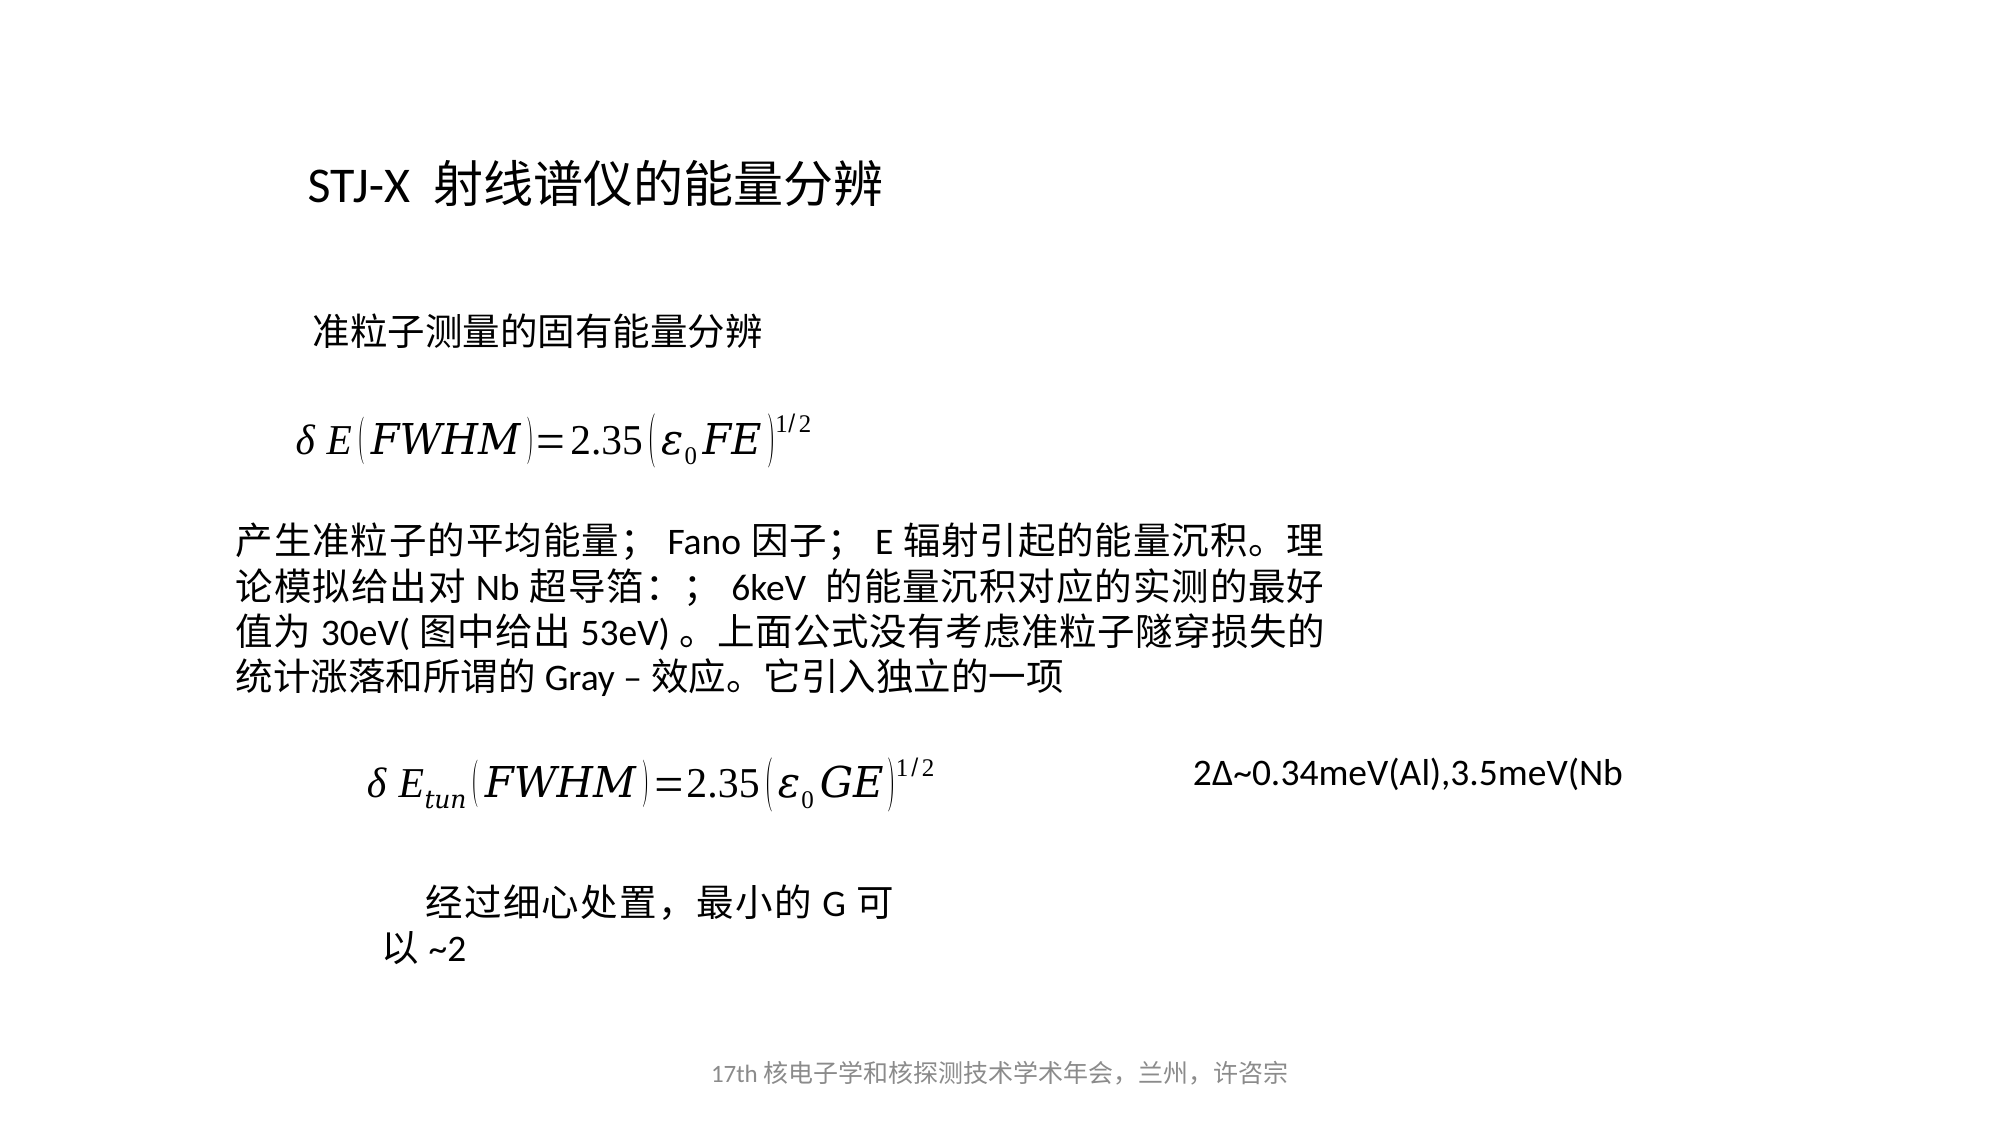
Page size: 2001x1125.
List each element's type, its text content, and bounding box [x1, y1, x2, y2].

text_box STJ-X 射线谱仪的能量分辨 [292, 145, 899, 221]
text_box 2Δ~0.34meV(Al),3.5meV(Nb [1178, 740, 1649, 800]
text_box 经过细心处置，最小的G可以~2 [367, 871, 909, 931]
footer 17th核电子学和核探测技术学术年会，兰州，许咨宗 [662, 1042, 1338, 1103]
text_box 准粒子测量的固有能量分辨 [297, 300, 778, 361]
